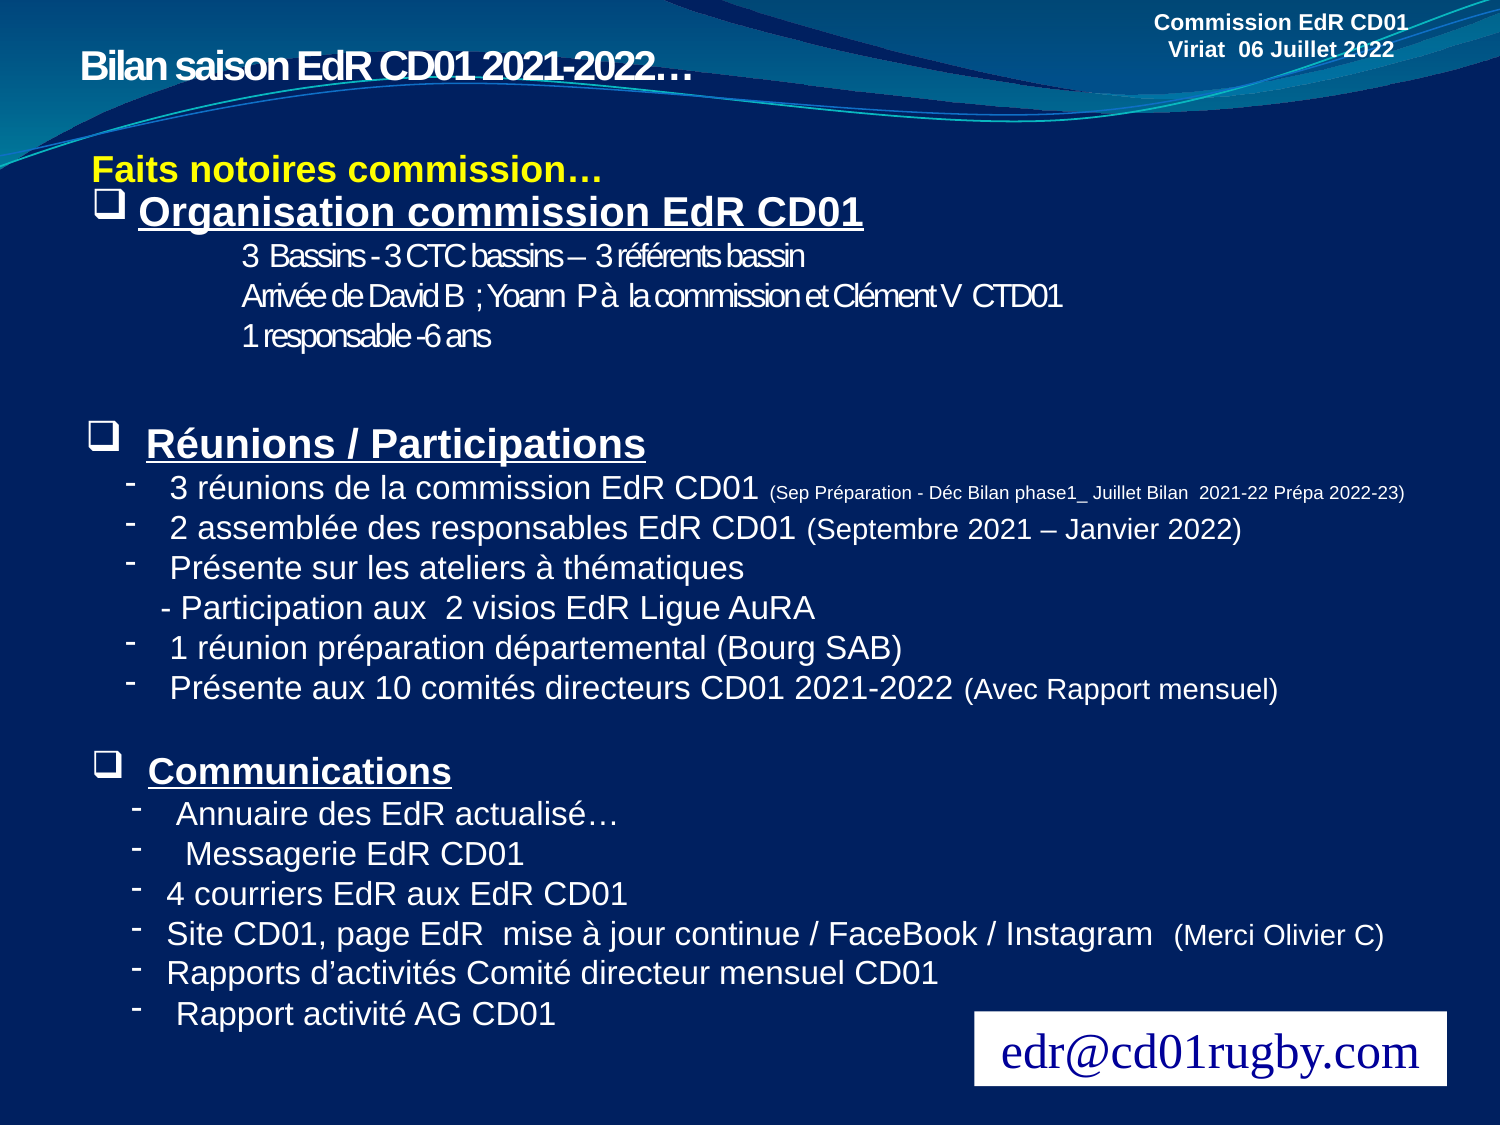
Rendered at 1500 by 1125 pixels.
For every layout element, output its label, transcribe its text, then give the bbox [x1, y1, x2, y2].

text_box Commission EdR CD01 Viriat 06 Juillet 2022 [1062, 0, 1500, 70]
text_box Réunions / Participations 3 réunions de la commission EdR CD01 (Sep Préparation - Déc Bilan phase1_ Juillet Bilan 2021-22 Prépa 2022-23) 2 assemblée des responsables EdR CD01 (Septembre 2021 – Janvier 2022) Présente sur les ateliers à thématiques - Participation aux 2 visios EdR Ligue AuRA 1 réunion préparation départemental (Bourg SAB) Présente aux 10 comités directeurs CD01 2021-2022 (Avec Rapport mensuel) [70, 408, 1459, 714]
text_box Faits notoires commission… [76, 137, 762, 197]
text_box edr@cd01rugby.com [974, 1011, 1447, 1087]
text_box Bilan saison EdR CD01 2021-2022… [64, 30, 798, 96]
text_box Communications Annuaire des EdR actualisé… Messagerie EdR CD01 4 courriers EdR aux EdR CD01 Site CD01, page EdR mise à jour continue / FaceBook / Instagram (Merci Olivier C) Rapports d’activités Comité directeur mensuel CD01 Rapport activité AG CD01 [76, 739, 1459, 1039]
text_box Organisation commission EdR CD01 3 Bassins - 3 CTC bassins – 3 référents bassin Arrivée de David B ; Yoann P à la commission et Clément V CTD01 1 responsable -6 ans [76, 196, 1424, 362]
